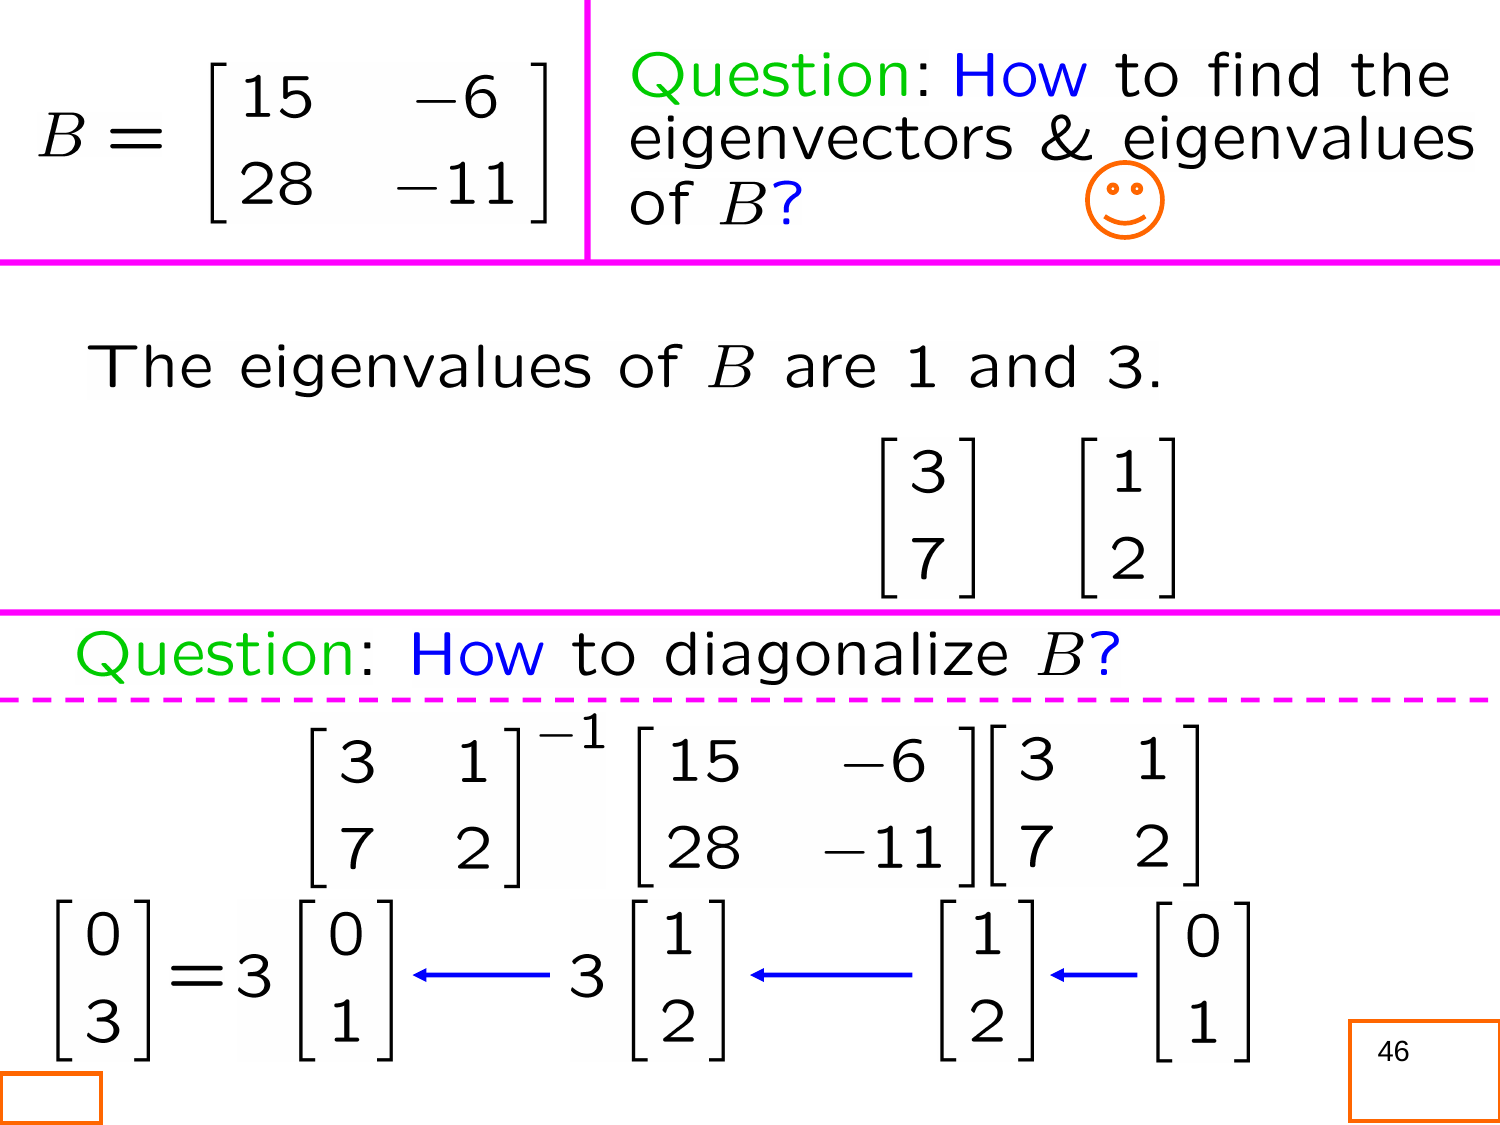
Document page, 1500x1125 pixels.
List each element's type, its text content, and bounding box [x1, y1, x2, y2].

text_box [750, 968, 913, 982]
picture [87, 340, 1159, 401]
picture [937, 899, 1034, 1062]
picture [1153, 900, 1251, 1063]
picture [955, 49, 1450, 97]
text_box [1050, 968, 1138, 982]
picture [237, 899, 393, 1062]
picture [1078, 437, 1176, 599]
picture [630, 178, 802, 226]
picture [74, 628, 374, 686]
text_box [1087, 180, 1163, 238]
picture [207, 62, 550, 224]
picture [630, 49, 929, 107]
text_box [53, 899, 226, 1062]
text_box [412, 968, 550, 982]
text_box [1, 1073, 101, 1124]
picture [630, 112, 1476, 172]
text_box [310, 712, 1201, 890]
picture [412, 628, 1121, 688]
slide_number 46 [1074, 1024, 1349, 1103]
picture [37, 112, 162, 157]
picture [569, 899, 726, 1062]
picture [878, 437, 976, 599]
text_box [1349, 1021, 1500, 1122]
